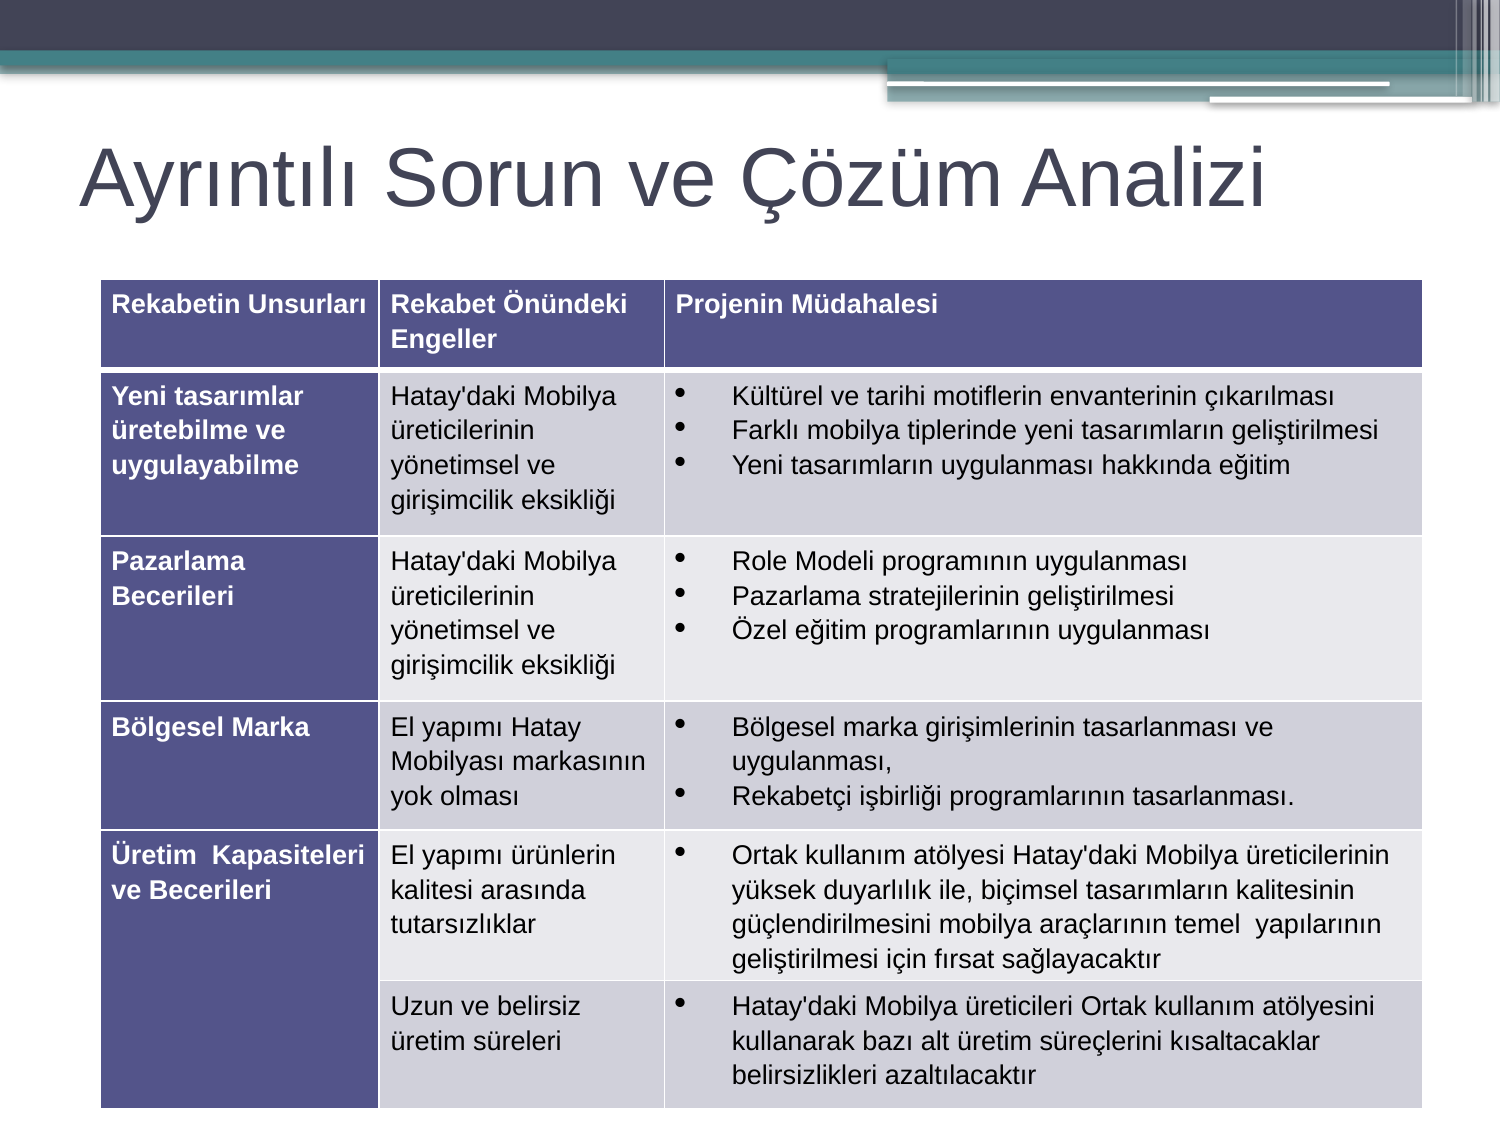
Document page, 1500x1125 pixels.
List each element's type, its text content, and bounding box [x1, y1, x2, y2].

table_cell Üretim Kapasiteleri ve Becerileri [101, 831, 378, 1108]
table_cell Uzun ve belirsiz üretim süreleri [380, 981, 664, 1108]
table_cell Hatay'daki Mobilya üreticilerinin yönetimsel ve girişimcilik eksikliği [380, 373, 664, 535]
table_cell Bölgesel Marka [101, 702, 378, 829]
table_cell El yapımı ürünlerin kalitesi arasında tutarsızlıklar [380, 831, 664, 980]
table_cell Kültürel ve tarihi motiflerin envanterinin çıkarılması Farklı mobilya tiplerinde yeni tasarımların geliştirilmesi Yeni tasarımların uygulanması hakkında eğitim [665, 373, 1422, 535]
table_header Projenin Müdahalesi [665, 280, 1422, 367]
table_cell El yapımı Hatay Mobilyası markasının yok olması [380, 702, 664, 829]
table_cell Bölgesel marka girişimlerinin tasarlanması ve uygulanması, Rekabetçi işbirliği programlarının tasarlanması. [665, 702, 1422, 829]
table_cell Hatay'daki Mobilya üreticileri Ortak kullanım atölyesini kullanarak bazı alt üretim süreçlerini kısaltacaklar belirsizlikleri azaltılacaktır [665, 981, 1422, 1108]
table_cell Ortak kullanım atölyesi Hatay'daki Mobilya üreticilerinin yüksek duyarlılık ile, biçimsel tasarımların kalitesinin güçlendirilmesini mobilya araçlarının temel yapılarının geliştirilmesi için fırsat sağlayacaktır [665, 831, 1422, 980]
table_cell Pazarlama Becerileri [101, 537, 378, 700]
table_header Rekabetin Unsurları [101, 280, 378, 367]
table_header Rekabet Önündeki Engeller [380, 280, 664, 367]
table_cell Yeni tasarımlar üretebilme ve uygulayabilme [101, 373, 378, 535]
title Ayrıntılı Sorun ve Çözüm Analizi [64, 101, 1415, 244]
table_cell Role Modeli programının uygulanması Pazarlama stratejilerinin geliştirilmesi Özel eğitim programlarının uygulanması [665, 537, 1422, 700]
table_cell Hatay'daki Mobilya üreticilerinin yönetimsel ve girişimcilik eksikliği [380, 537, 664, 700]
